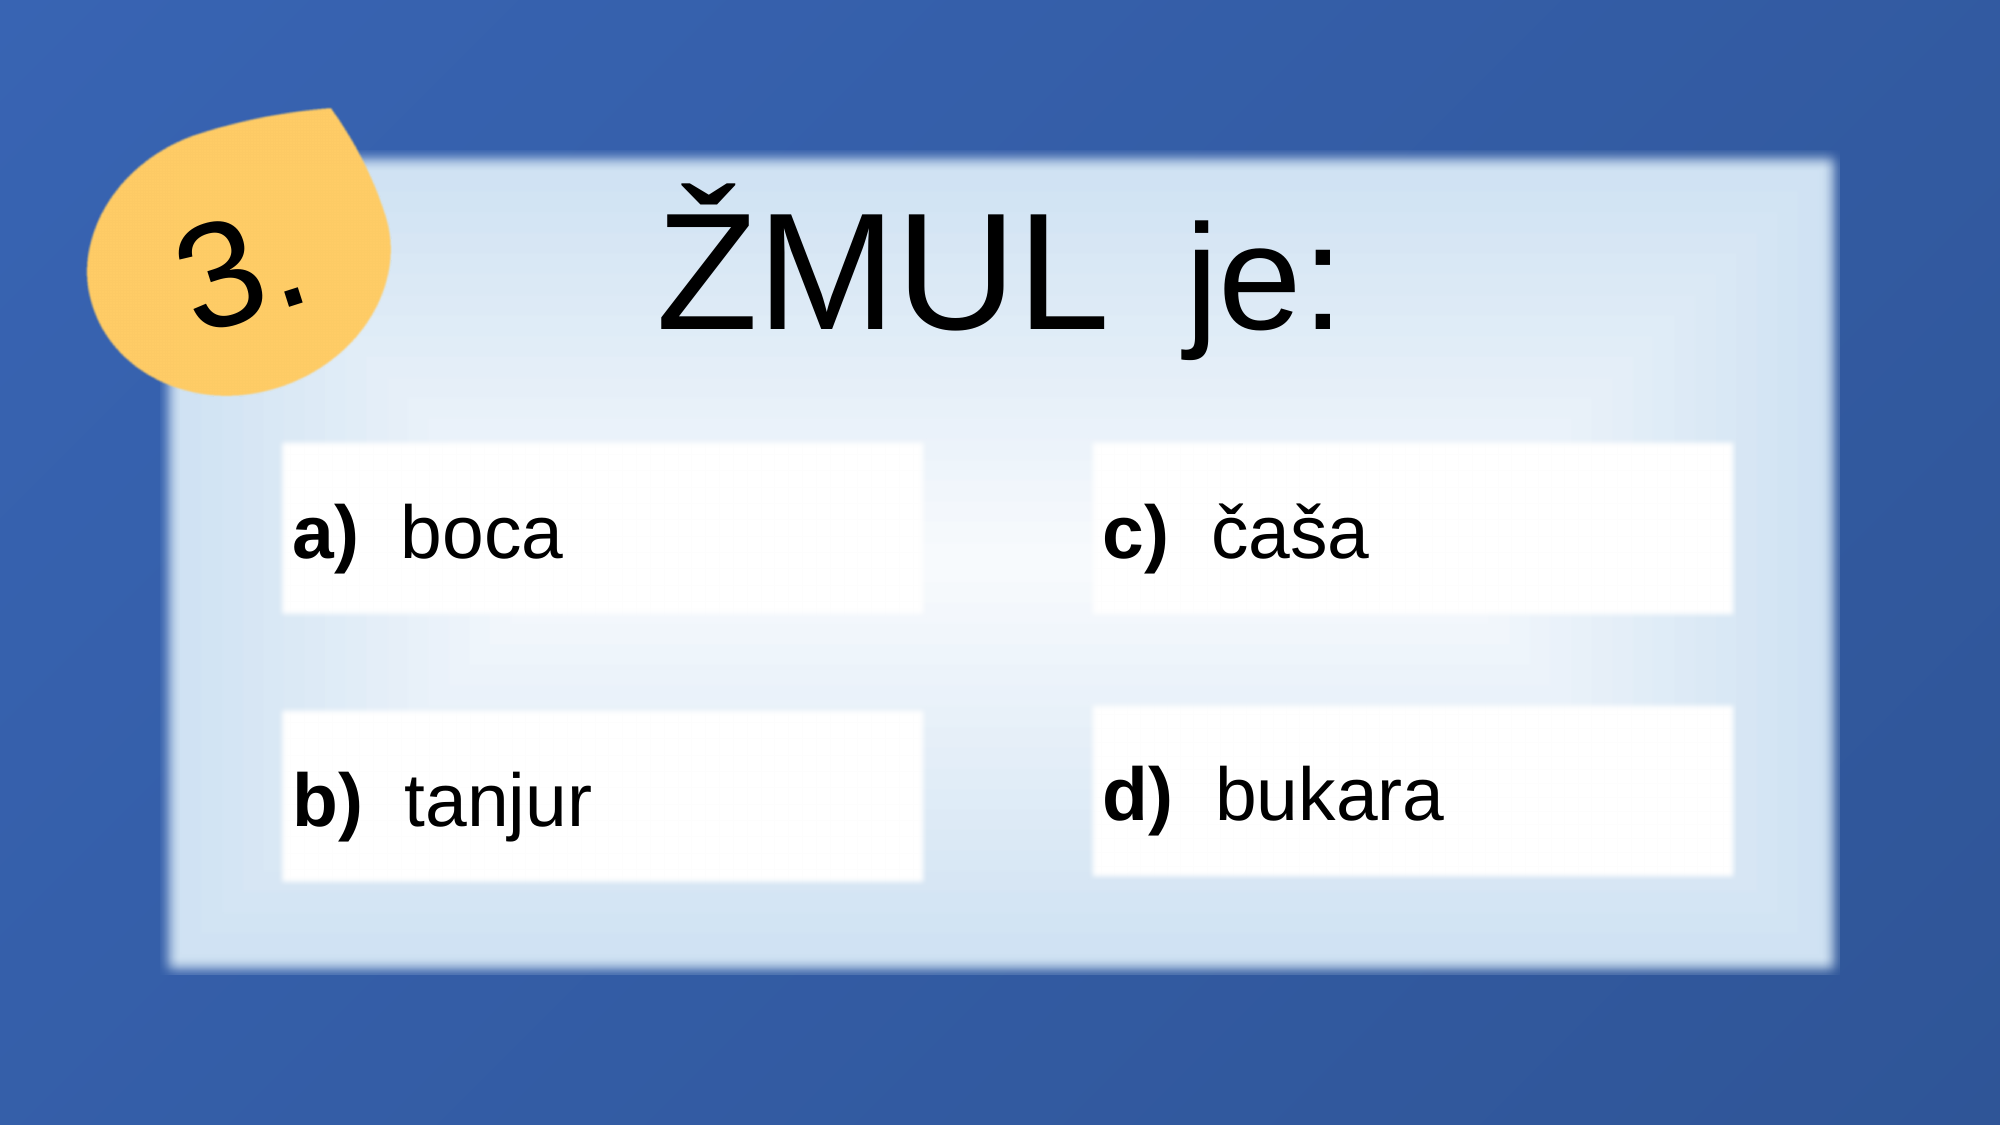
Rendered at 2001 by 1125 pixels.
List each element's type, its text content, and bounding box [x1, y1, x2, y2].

text_box b) tanjur [283, 712, 922, 881]
text_box a) boca [280, 441, 925, 616]
text_box c) čaša [1093, 443, 1733, 614]
text_box ŽMUL je: [177, 167, 1824, 959]
text_box d) bukara [1095, 708, 1731, 874]
text_box a) boca [1090, 440, 1736, 617]
text_box 3. [88, 110, 390, 395]
